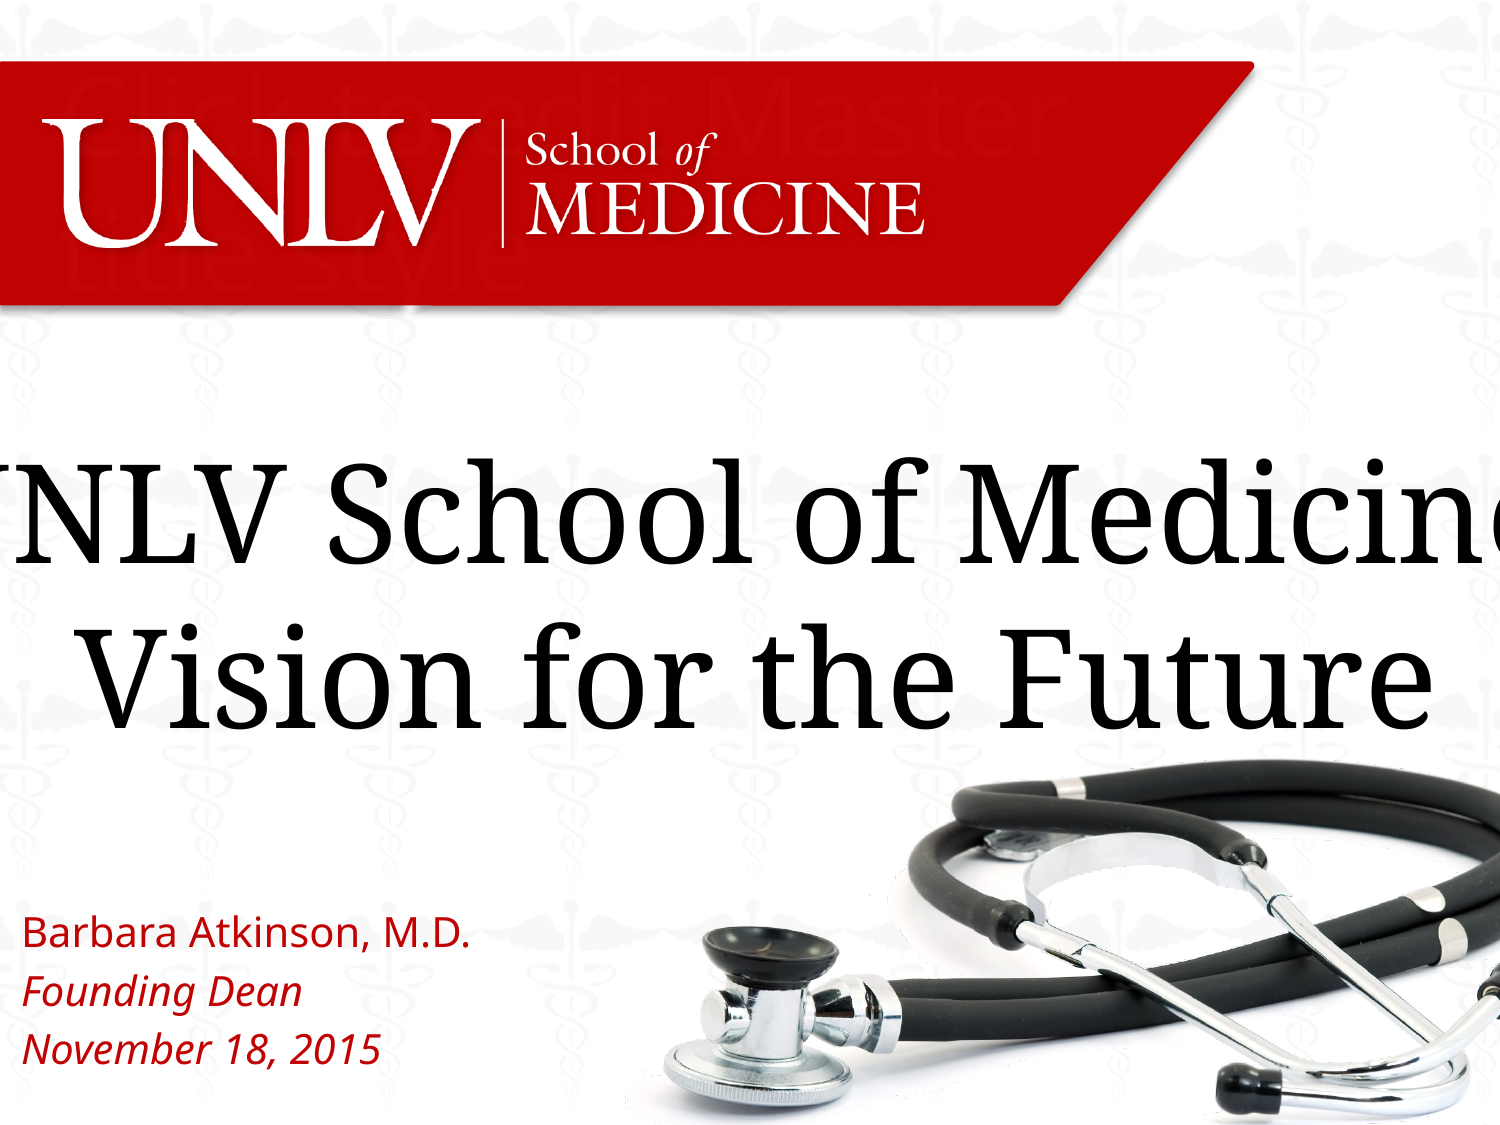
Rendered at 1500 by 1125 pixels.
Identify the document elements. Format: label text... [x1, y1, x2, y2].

picture [0, 637, 1500, 1125]
picture [41, 118, 924, 248]
text_box Click to edit Master title style [0, 61, 1255, 306]
text_box UNLV School of Medicine: Vision for the Future [0, 418, 1500, 764]
picture [0, 0, 1500, 418]
text_box Barbara Atkinson, M.D. Founding Dean November 18, 2015 [3, 900, 593, 1125]
